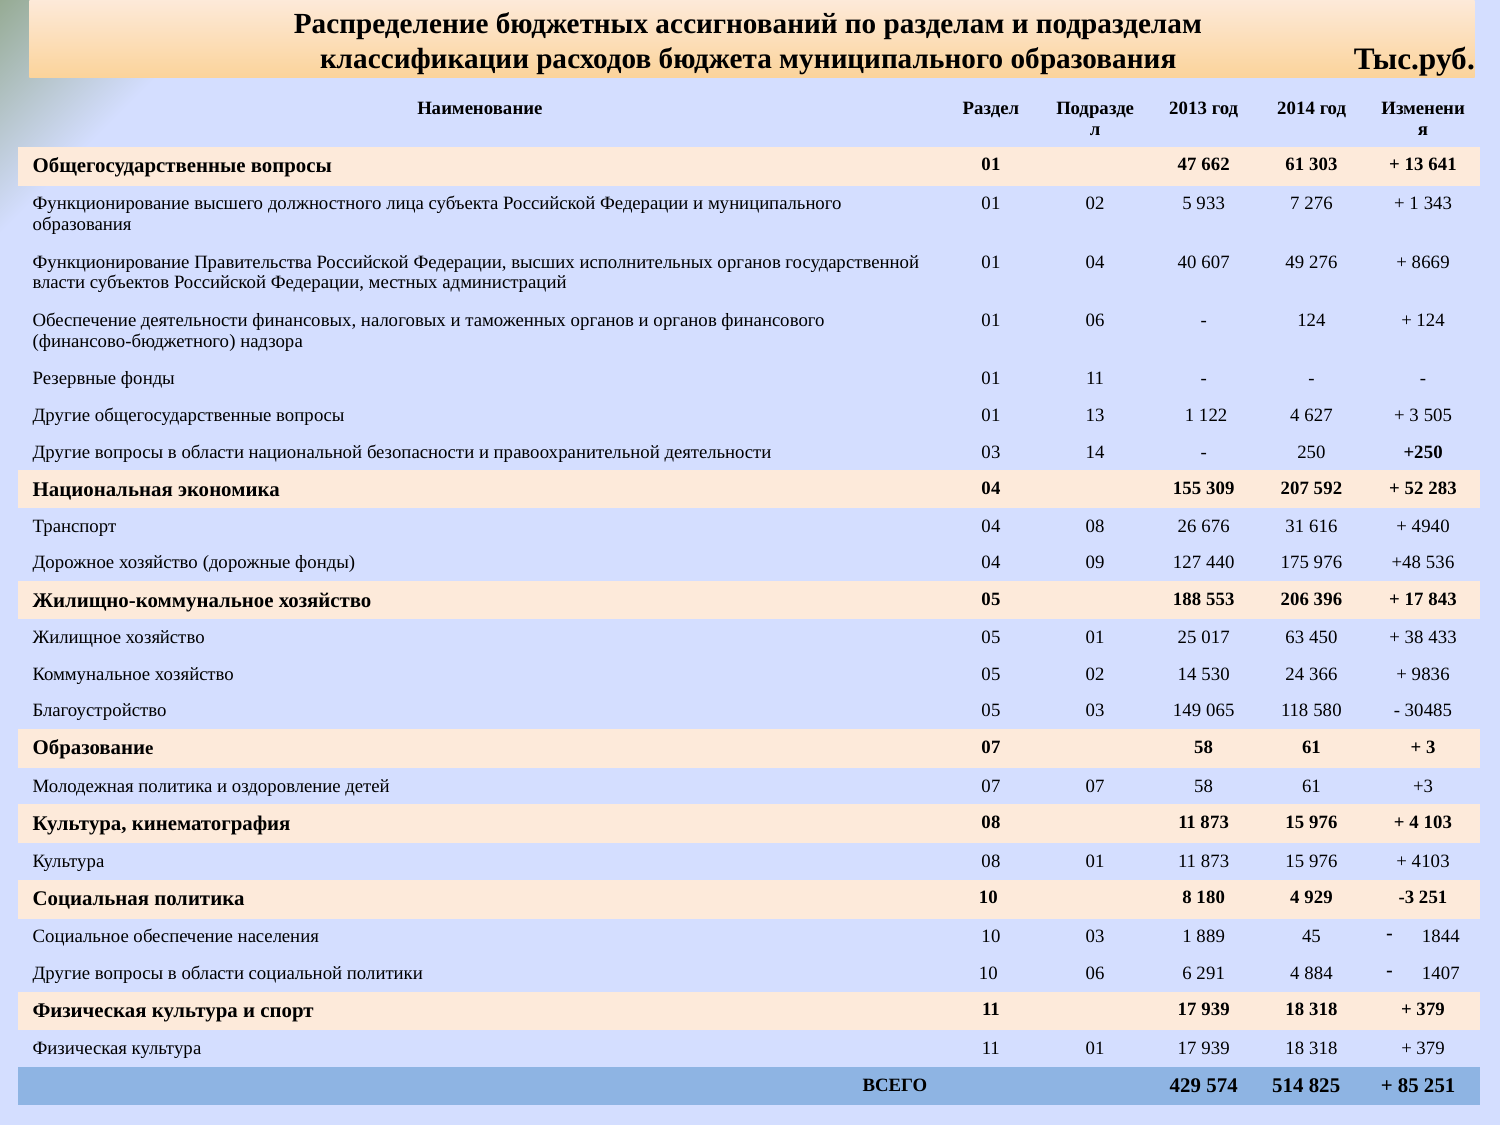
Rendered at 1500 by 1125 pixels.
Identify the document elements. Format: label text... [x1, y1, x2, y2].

table_cell + 3 505 [1366, 397, 1480, 434]
table_cell 04 [942, 508, 1040, 545]
table_header Наименование [18, 90, 942, 147]
table_cell 124 [1257, 302, 1366, 361]
table_cell + 8669 [1366, 244, 1480, 302]
table_cell [942, 1067, 1040, 1105]
table_cell 02 [1040, 186, 1150, 244]
table_cell 03 [942, 434, 1040, 470]
table_cell 01 [942, 361, 1040, 397]
table_cell 127 440 [1150, 545, 1257, 581]
table_cell - [1150, 302, 1257, 361]
table_cell 4 884 [1257, 955, 1366, 992]
table_cell Другие вопросы в области национальной безопасности и правоохранительной деятельности [18, 434, 942, 470]
table_cell - [1257, 361, 1366, 397]
table_cell 49 276 [1257, 244, 1366, 302]
table_cell 01 [942, 147, 1040, 186]
table_cell 01 [1040, 843, 1150, 880]
table_cell [1040, 147, 1150, 186]
table_cell Молодежная политика и оздоровление детей [18, 768, 942, 804]
table_cell 4 929 [1257, 880, 1366, 919]
table_cell 25 017 [1150, 619, 1257, 656]
table_cell Физическая культура [18, 1030, 942, 1067]
table_cell [1040, 880, 1150, 919]
table_cell 10 [942, 955, 1040, 992]
table_cell Образование [18, 729, 942, 768]
table_cell +250 [1366, 434, 1480, 470]
table_cell 11 [942, 992, 1040, 1030]
table_cell 18 318 [1257, 1030, 1366, 1067]
table_cell 4 627 [1257, 397, 1366, 434]
table_cell -3 251 [1366, 880, 1480, 919]
table_cell - [1150, 434, 1257, 470]
table_cell 09 [1040, 545, 1150, 581]
table_cell 05 [942, 619, 1040, 656]
table_cell + 17 843 [1366, 581, 1480, 619]
table_cell 17 939 [1150, 992, 1257, 1030]
table_cell 08 [1040, 508, 1150, 545]
table_cell 05 [942, 692, 1040, 729]
table_cell 01 [942, 302, 1040, 361]
table_cell + 9836 [1366, 656, 1480, 692]
table_cell Резервные фонды [18, 361, 942, 397]
table_cell 61 [1257, 768, 1366, 804]
table_cell + 4940 [1366, 508, 1480, 545]
table_header 2014 год [1257, 90, 1366, 147]
table_cell [1040, 729, 1150, 768]
table_cell Физическая культура и спорт [18, 992, 942, 1030]
table_cell 7 276 [1257, 186, 1366, 244]
table_cell 01 [942, 397, 1040, 434]
table_cell 07 [1040, 768, 1150, 804]
text_box Тыс.руб. [1230, 36, 1475, 78]
table_cell Социальная политика [18, 880, 942, 919]
table_cell Культура [18, 843, 942, 880]
table_cell 429 574 [1150, 1067, 1257, 1105]
table_header 2013 год [1150, 90, 1257, 147]
table_cell 14 [1040, 434, 1150, 470]
table_cell 207 592 [1257, 470, 1366, 508]
table_cell 1 889 [1150, 919, 1257, 955]
table_cell 03 [1040, 919, 1150, 955]
table_cell 118 580 [1257, 692, 1366, 729]
table_header Изменения [1366, 90, 1480, 147]
table_cell 11 [942, 1030, 1040, 1067]
table_cell +3 [1366, 768, 1480, 804]
table_cell 188 553 [1150, 581, 1257, 619]
table_cell 149 065 [1150, 692, 1257, 729]
table_cell 02 [1040, 656, 1150, 692]
table_cell + 4 103 [1366, 804, 1480, 843]
table_cell 58 [1150, 768, 1257, 804]
table_cell 04 [942, 470, 1040, 508]
table_cell 18 318 [1257, 992, 1366, 1030]
table_cell 1 122 [1150, 397, 1257, 434]
table_cell 514 825 [1257, 1067, 1366, 1105]
table_cell 13 [1040, 397, 1150, 434]
table_cell 63 450 [1257, 619, 1366, 656]
table_cell + 38 433 [1366, 619, 1480, 656]
table_cell 11 873 [1150, 804, 1257, 843]
table_cell 03 [1040, 692, 1150, 729]
table_cell 61 [1257, 729, 1366, 768]
table_cell Социальное обеспечение населения [18, 919, 942, 955]
table_cell Благоустройство [18, 692, 942, 729]
table_cell Функционирование высшего должностного лица субъекта Российской Федерации и муниципального образования [18, 186, 942, 244]
table_cell Обеспечение деятельности финансовых, налоговых и таможенных органов и органов финансового (финансово-бюджетного) надзора [18, 302, 942, 361]
table_cell 61 303 [1257, 147, 1366, 186]
table_cell 06 [1040, 302, 1150, 361]
table_cell 26 676 [1150, 508, 1257, 545]
table_cell 14 530 [1150, 656, 1257, 692]
table_cell + 3 [1366, 729, 1480, 768]
table_cell Культура, кинематография [18, 804, 942, 843]
table_cell 11 873 [1150, 843, 1257, 880]
table_cell + 52 283 [1366, 470, 1480, 508]
table_cell 15 976 [1257, 804, 1366, 843]
table_cell 8 180 [1150, 880, 1257, 919]
table_cell Общегосударственные вопросы [18, 147, 942, 186]
table_cell 17 939 [1150, 1030, 1257, 1067]
table_cell 08 [942, 804, 1040, 843]
table_cell + 379 [1366, 992, 1480, 1030]
table_cell [1040, 581, 1150, 619]
table_cell ВСЕГО [18, 1067, 942, 1105]
table_cell 206 396 [1257, 581, 1366, 619]
table_header Раздел [942, 90, 1040, 147]
table_cell 1844 [1366, 919, 1480, 955]
table_cell [1040, 470, 1150, 508]
table_cell 04 [1040, 244, 1150, 302]
table_cell 07 [942, 768, 1040, 804]
table_cell 01 [942, 186, 1040, 244]
table_cell + 13 641 [1366, 147, 1480, 186]
table_cell Национальная экономика [18, 470, 942, 508]
table_cell 47 662 [1150, 147, 1257, 186]
table_cell 04 [942, 545, 1040, 581]
table_cell 06 [1040, 955, 1150, 992]
table_cell - 30485 [1366, 692, 1480, 729]
table_cell 250 [1257, 434, 1366, 470]
table_cell + 1 343 [1366, 186, 1480, 244]
table_cell 40 607 [1150, 244, 1257, 302]
table_cell [1040, 1067, 1150, 1105]
table_cell 58 [1150, 729, 1257, 768]
table_header Подраздел [1040, 90, 1150, 147]
table_cell 45 [1257, 919, 1366, 955]
table_cell Другие вопросы в области социальной политики [18, 955, 942, 992]
table_cell 15 976 [1257, 843, 1366, 880]
table_cell 5 933 [1150, 186, 1257, 244]
text_box Распределение бюджетных ассигнований по разделам и подразделам классификации расходов бюджета муниципального образования [29, 0, 1475, 78]
table_cell + 85 251 [1366, 1067, 1480, 1105]
table_cell 155 309 [1150, 470, 1257, 508]
table_cell 08 [942, 843, 1040, 880]
table_cell +48 536 [1366, 545, 1480, 581]
table_cell - [1150, 361, 1257, 397]
table_cell [1040, 992, 1150, 1030]
table_cell + 379 [1366, 1030, 1480, 1067]
table_cell 10 [942, 880, 1040, 919]
table_cell 01 [1040, 1030, 1150, 1067]
table_cell 05 [942, 581, 1040, 619]
table_cell Функционирование Правительства Российской Федерации, высших исполнительных органов государственной власти субъектов Российской Федерации, местных администраций [18, 244, 942, 302]
table_cell 07 [942, 729, 1040, 768]
table_cell Жилищное хозяйство [18, 619, 942, 656]
table_cell 05 [942, 656, 1040, 692]
table_cell 6 291 [1150, 955, 1257, 992]
table_cell 11 [1040, 361, 1150, 397]
table_cell Другие общегосударственные вопросы [18, 397, 942, 434]
table_cell - [1366, 361, 1480, 397]
table_cell 24 366 [1257, 656, 1366, 692]
table_cell Жилищно-коммунальное хозяйство [18, 581, 942, 619]
table_cell + 4103 [1366, 843, 1480, 880]
table_cell Коммунальное хозяйство [18, 656, 942, 692]
table_cell 01 [942, 244, 1040, 302]
table_cell Транспорт [18, 508, 942, 545]
table_cell 1407 [1366, 955, 1480, 992]
table_cell [1040, 804, 1150, 843]
table_cell 01 [1040, 619, 1150, 656]
table_cell 10 [942, 919, 1040, 955]
table_cell + 124 [1366, 302, 1480, 361]
table_cell 31 616 [1257, 508, 1366, 545]
table_cell Дорожное хозяйство (дорожные фонды) [18, 545, 942, 581]
table_cell 175 976 [1257, 545, 1366, 581]
